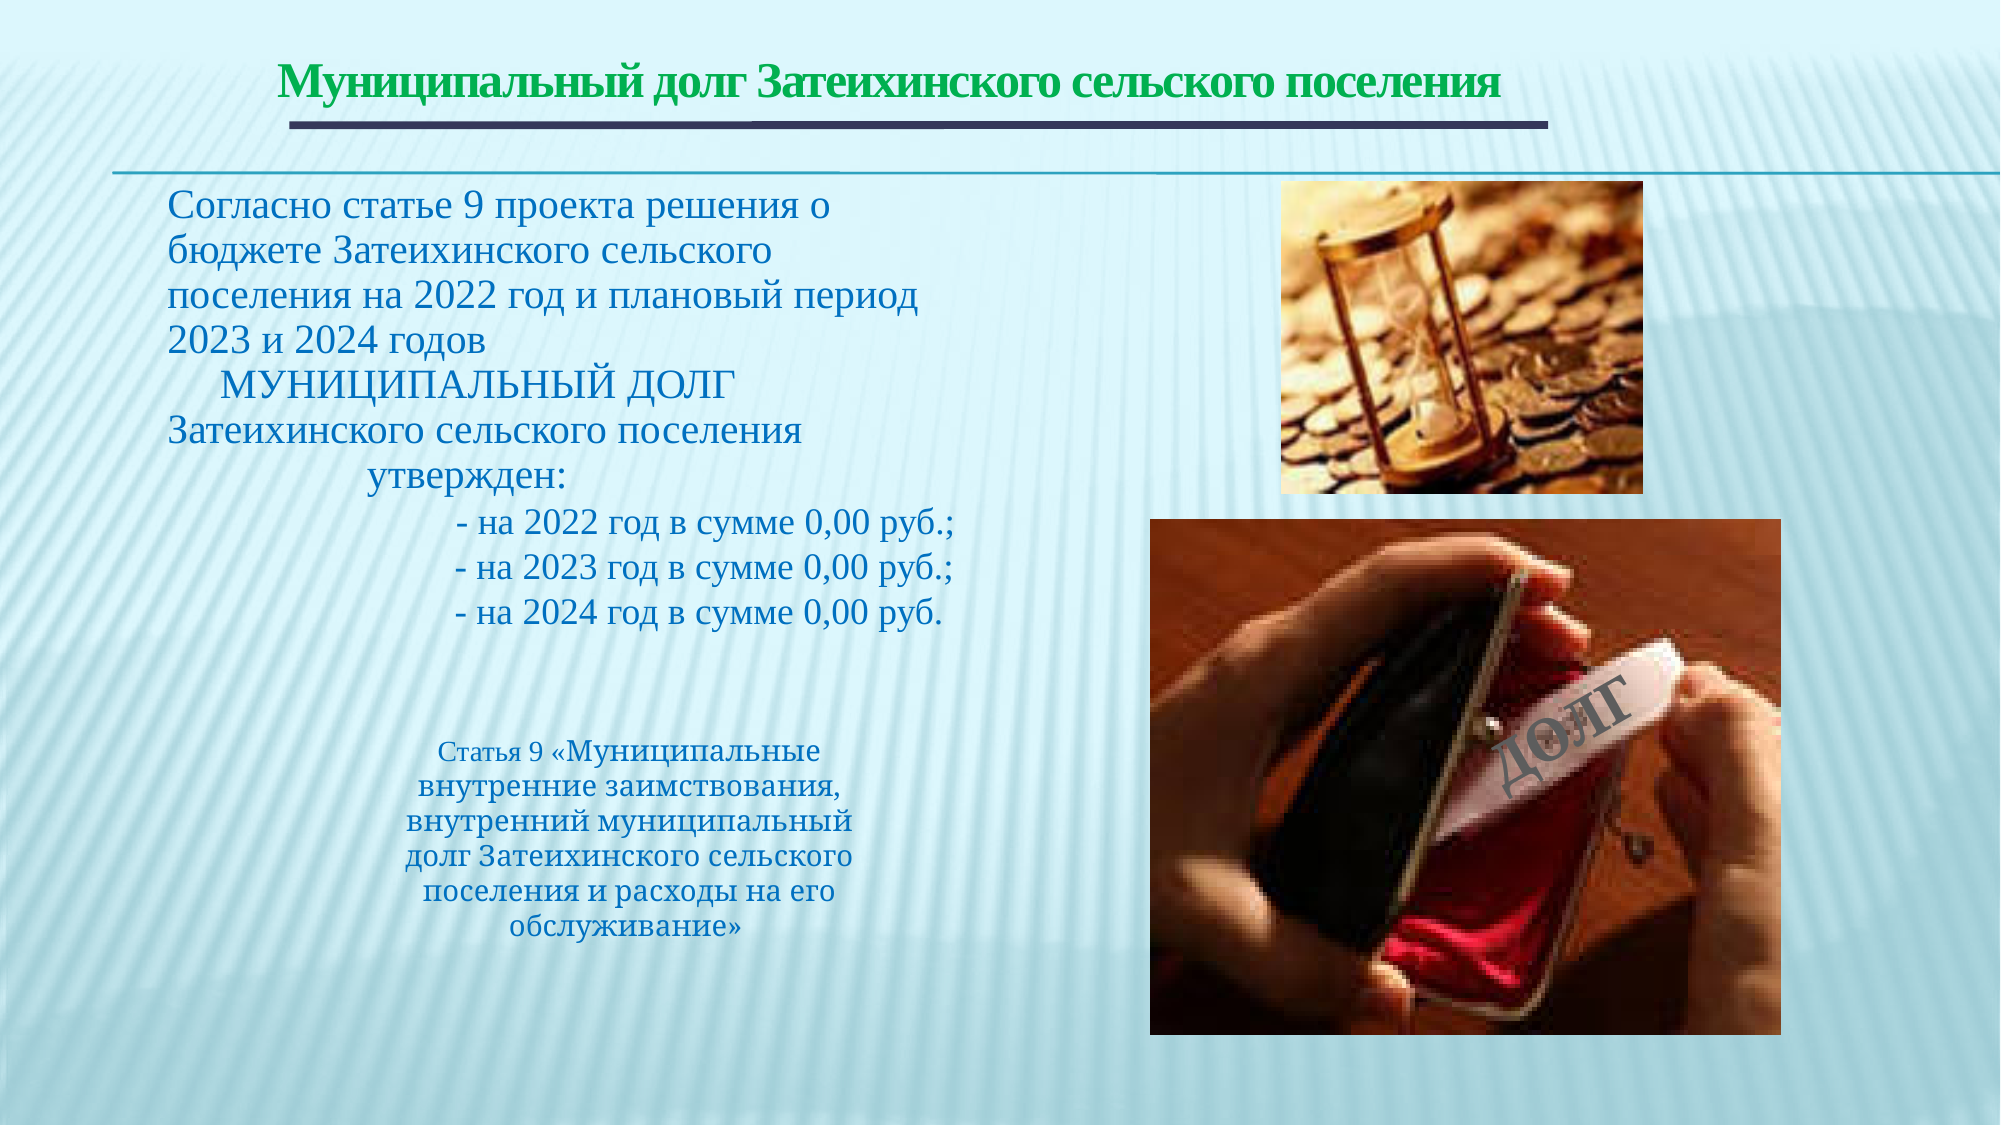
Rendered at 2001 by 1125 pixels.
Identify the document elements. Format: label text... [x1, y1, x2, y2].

picture [1281, 181, 1643, 495]
text_box Согласно статье 9 проекта решения о бюджете Затеихинского сельского поселения на 2022 год и плановый период 2023 и 2024 годов МУНИЦИПАЛЬНЫЙ ДОЛГ Затеихинского сельского поселения утвержден: [152, 175, 961, 702]
text_box Статья 9 «Муниципальные внутренние заимствования, внутренний муниципальный долг Затеихинского сельского поселения и расходы на его обслуживание» [356, 724, 903, 1041]
text_box - на 2022 год в сумме 0,00 руб.; - на 2023 год в сумме 0,00 руб.; - на 2024 год в сумме 0,00 руб. [392, 489, 1032, 750]
text_box Муниципальный долг Затеихинского сельского поселения [262, 50, 1762, 176]
picture [1150, 519, 1781, 1036]
